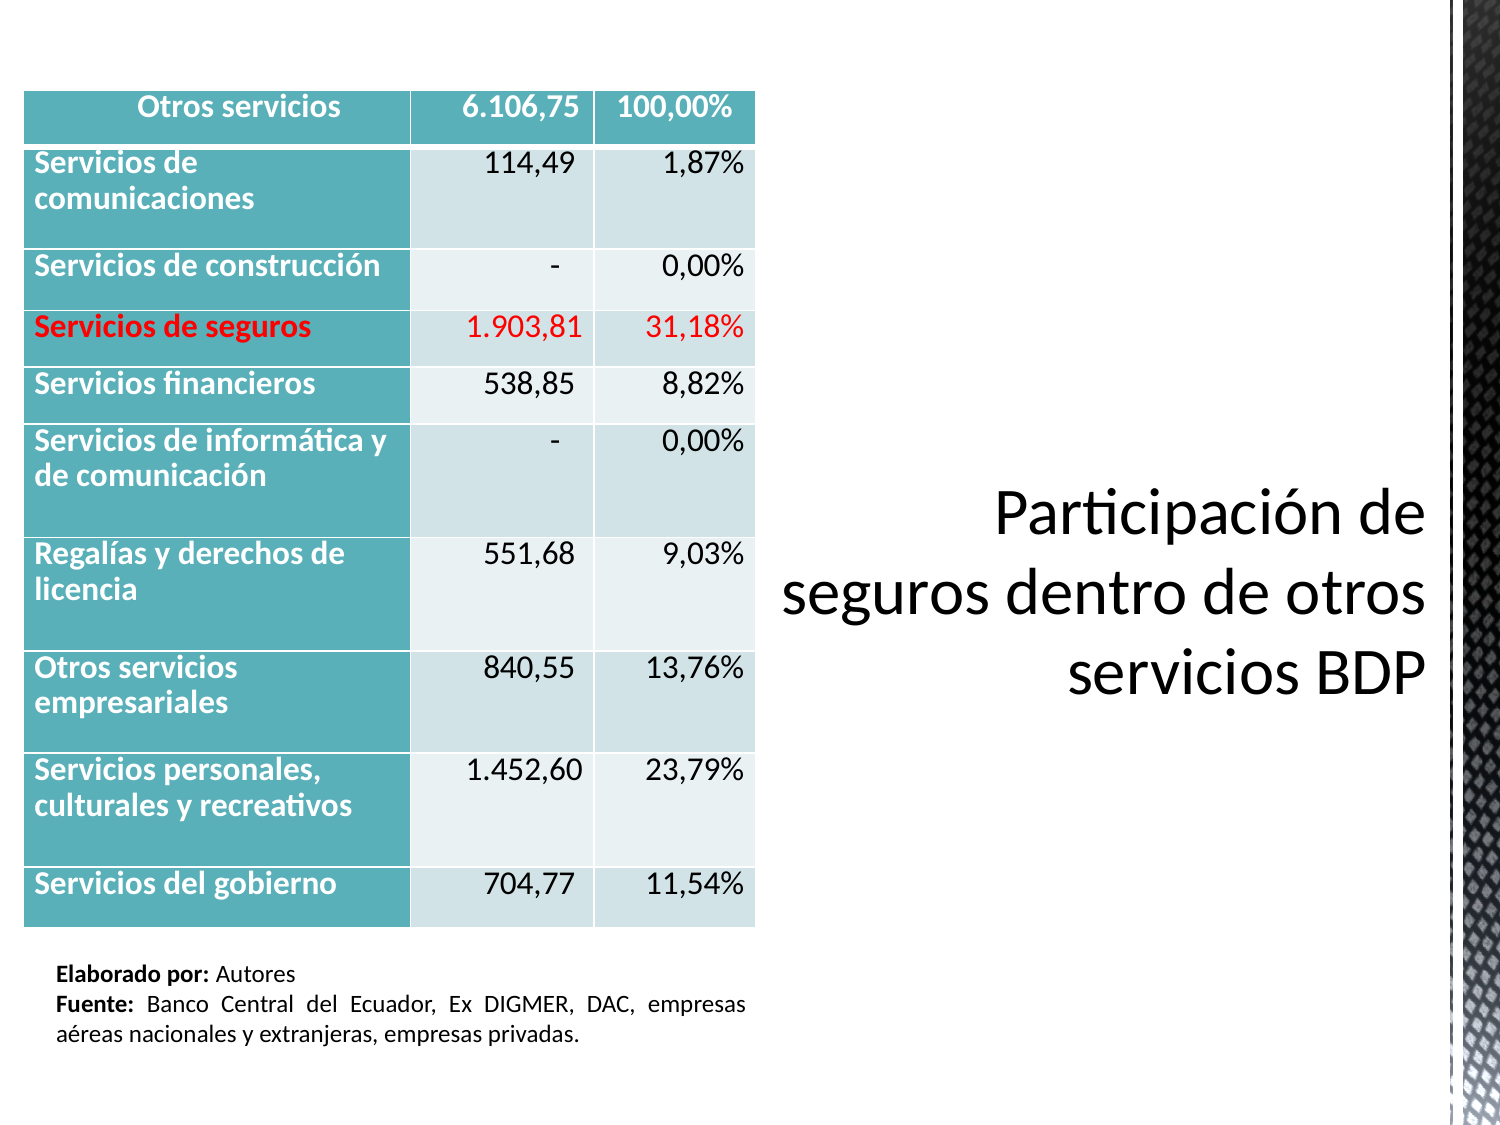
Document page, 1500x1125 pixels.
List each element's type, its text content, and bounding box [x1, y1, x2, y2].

table_cell Servicios personales, culturales y recreativos [24, 754, 410, 866]
table_cell 13,76% [595, 652, 755, 752]
table_cell 551,68 [411, 538, 593, 650]
table_cell - [411, 250, 593, 310]
table_cell Otros servicios empresariales [24, 652, 410, 752]
table_cell 11,54% [595, 868, 755, 927]
table_cell 840,55 [411, 652, 593, 752]
table_cell 704,77 [411, 868, 593, 927]
picture [1447, 0, 1500, 1125]
table_cell Servicios de construcción [24, 250, 410, 310]
table_header 6.106,75 [411, 91, 593, 144]
table_cell 23,79% [595, 754, 755, 866]
table_cell 1.452,60 [411, 754, 593, 866]
title Participación de seguros dentro de otros servicios BDP [756, 515, 1443, 661]
table_cell 1.903,81 [411, 311, 593, 366]
table_cell Servicios del gobierno [24, 868, 410, 927]
table_cell 8,82% [595, 368, 755, 423]
table_cell 0,00% [595, 425, 755, 537]
table_header 100,00% [595, 91, 755, 144]
table_header Otros servicios [24, 91, 410, 144]
table_cell 1,87% [595, 150, 755, 248]
table_cell Servicios de informática y de comunicación [24, 425, 410, 537]
table_cell 538,85 [411, 368, 593, 423]
table_cell Regalías y derechos de licencia [24, 538, 410, 650]
table_cell 114,49 [411, 150, 593, 248]
text_box Elaborado por: Autores Fuente: Banco Central del Ecuador, Ex DIGMER, DAC, empresas aéreas nacionales y extranjeras, empresas privadas. [41, 949, 762, 1055]
table_cell Servicios de seguros [24, 311, 410, 366]
table_cell 31,18% [595, 311, 755, 366]
table_cell 0,00% [595, 250, 755, 310]
table_cell 9,03% [595, 538, 755, 650]
table_cell Servicios financieros [24, 368, 410, 423]
table_cell Servicios de comunicaciones [24, 150, 410, 248]
table_cell - [411, 425, 593, 537]
